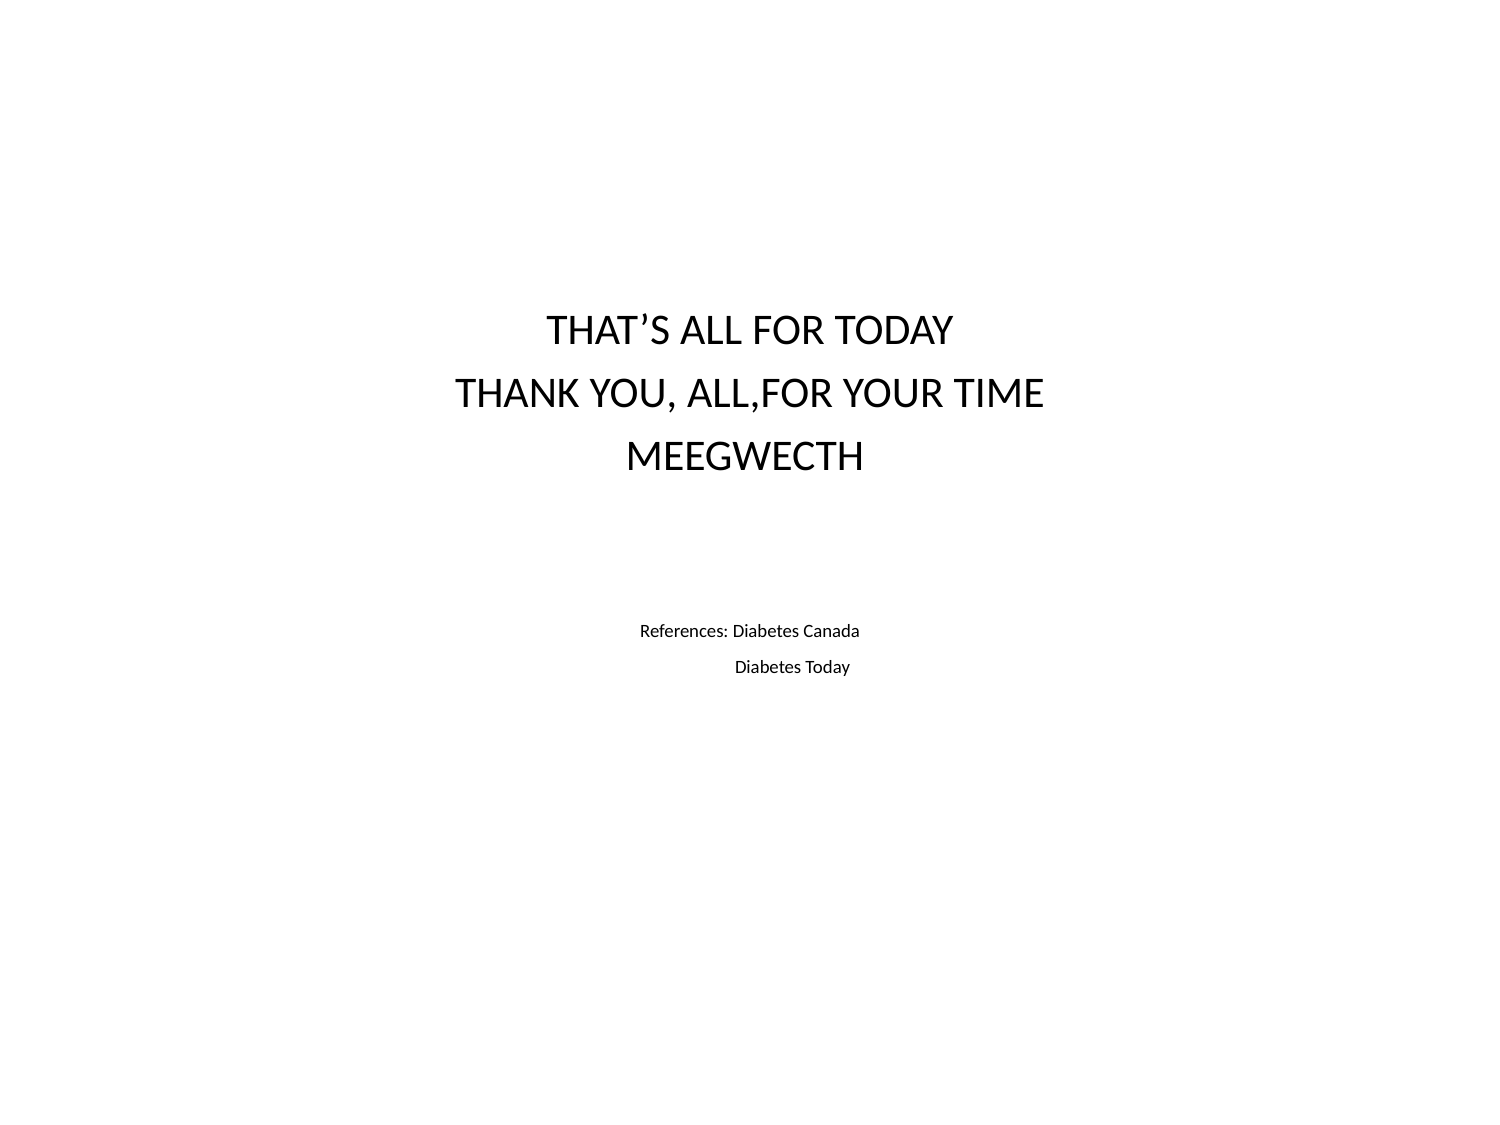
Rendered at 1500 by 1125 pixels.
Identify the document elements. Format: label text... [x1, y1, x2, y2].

list THAT’S ALL FOR TODAY THANK YOU, ALL,FOR YOUR TIME MEEGWECTH References: Diabetes Canada Diabetes Today [103, 299, 1397, 1014]
